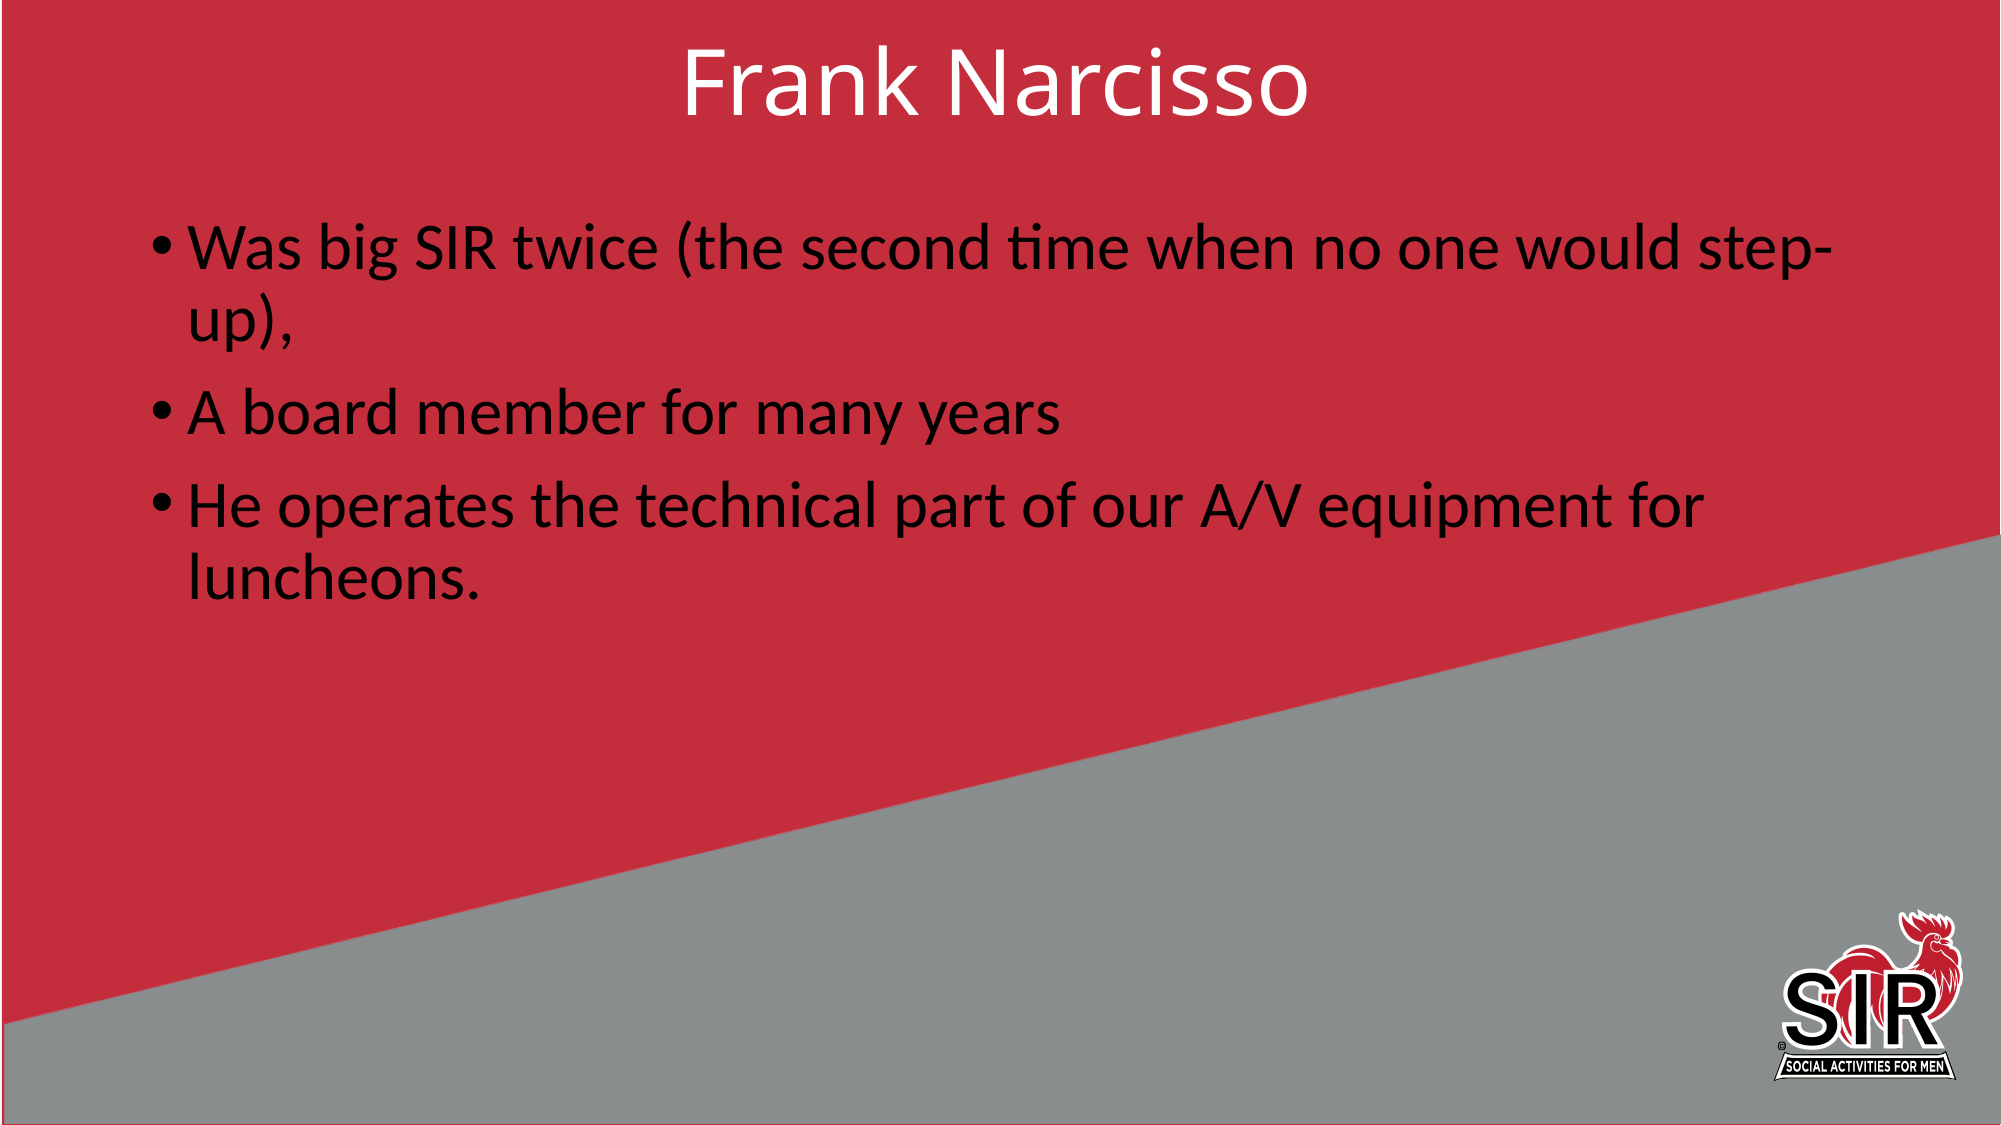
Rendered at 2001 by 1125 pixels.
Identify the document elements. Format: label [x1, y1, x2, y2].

text_box [1, 0, 2000, 1125]
